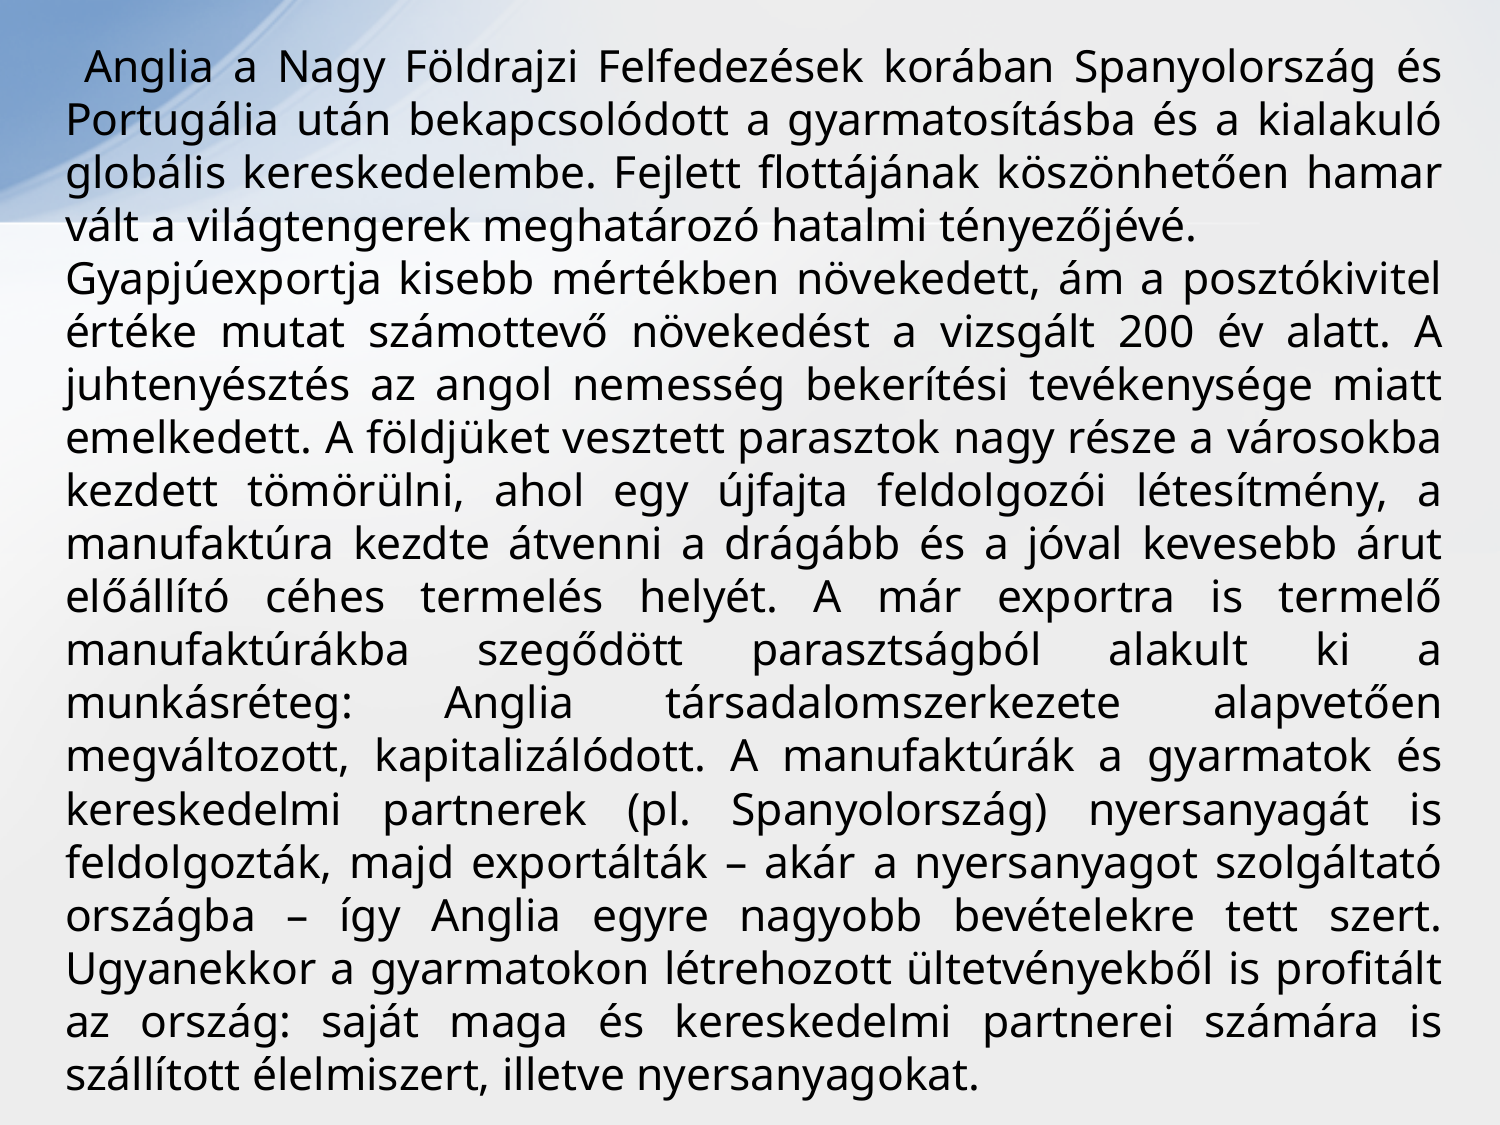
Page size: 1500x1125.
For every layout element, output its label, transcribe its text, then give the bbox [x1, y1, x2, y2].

list Anglia a Nagy Földrajzi Felfedezések korában Spanyolország és Portugália után bekapcsolódott a gyarmatosításba és a kialakuló globális kereskedelembe. Fejlett flottájának köszönhetően hamar vált a világtengerek meghatározó hatalmi tényezőjévé. Gyapjúexportja kisebb mértékben növekedett, ám a posztókivitel értéke mutat számottevő növekedést a vizsgált 200 év alatt. A juhtenyésztés az angol nemesség bekerítési tevékenysége miatt emelkedett. A földjüket vesztett parasztok nagy része a városokba kezdett tömörülni, ahol egy újfajta feldolgozói létesítmény, a manufaktúra kezdte átvenni a drágább és a jóval kevesebb árut előállító céhes termelés helyét. A már exportra is termelő manufaktúrákba szegődött parasztságból alakult ki a munkásréteg: Anglia társadalomszerkezete alapvetően megváltozott, kapitalizálódott. A manufaktúrák a gyarmatok és kereskedelmi partnerek (pl. Spanyolország) nyersanyagát is feldolgozták, majd exportálták – akár a nyersanyagot szolgáltató országba – így Anglia egyre nagyobb bevételekre tett szert. Ugyanekkor a gyarmatokon létrehozott ültetvényekből is profitált az ország: saját maga és kereskedelmi partnerei számára is szállított élelmiszert, illetve nyersanyagokat. [0, 30, 1459, 1125]
picture [0, 0, 1500, 1125]
